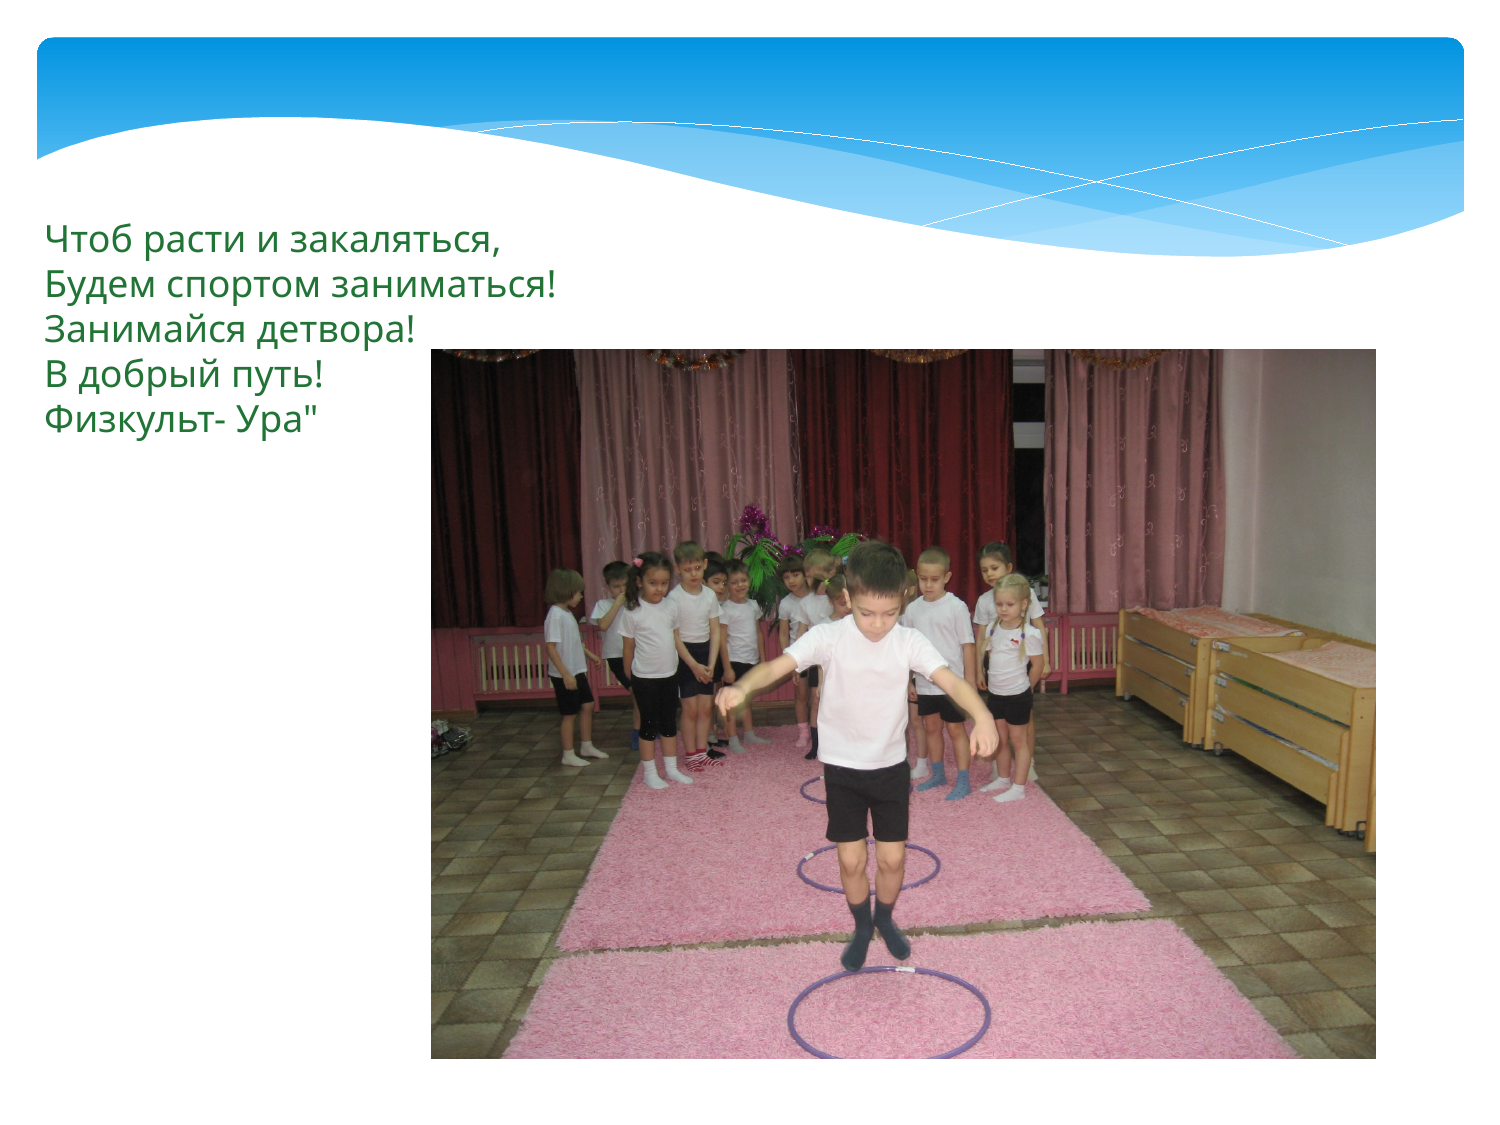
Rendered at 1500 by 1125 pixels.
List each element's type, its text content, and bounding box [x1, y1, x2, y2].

picture [430, 349, 1377, 1059]
text_box Чтоб расти и закаляться, Будем спортом заниматься! Занимайся детвора! В добрый путь! Физкульт- Ура" [29, 208, 597, 448]
